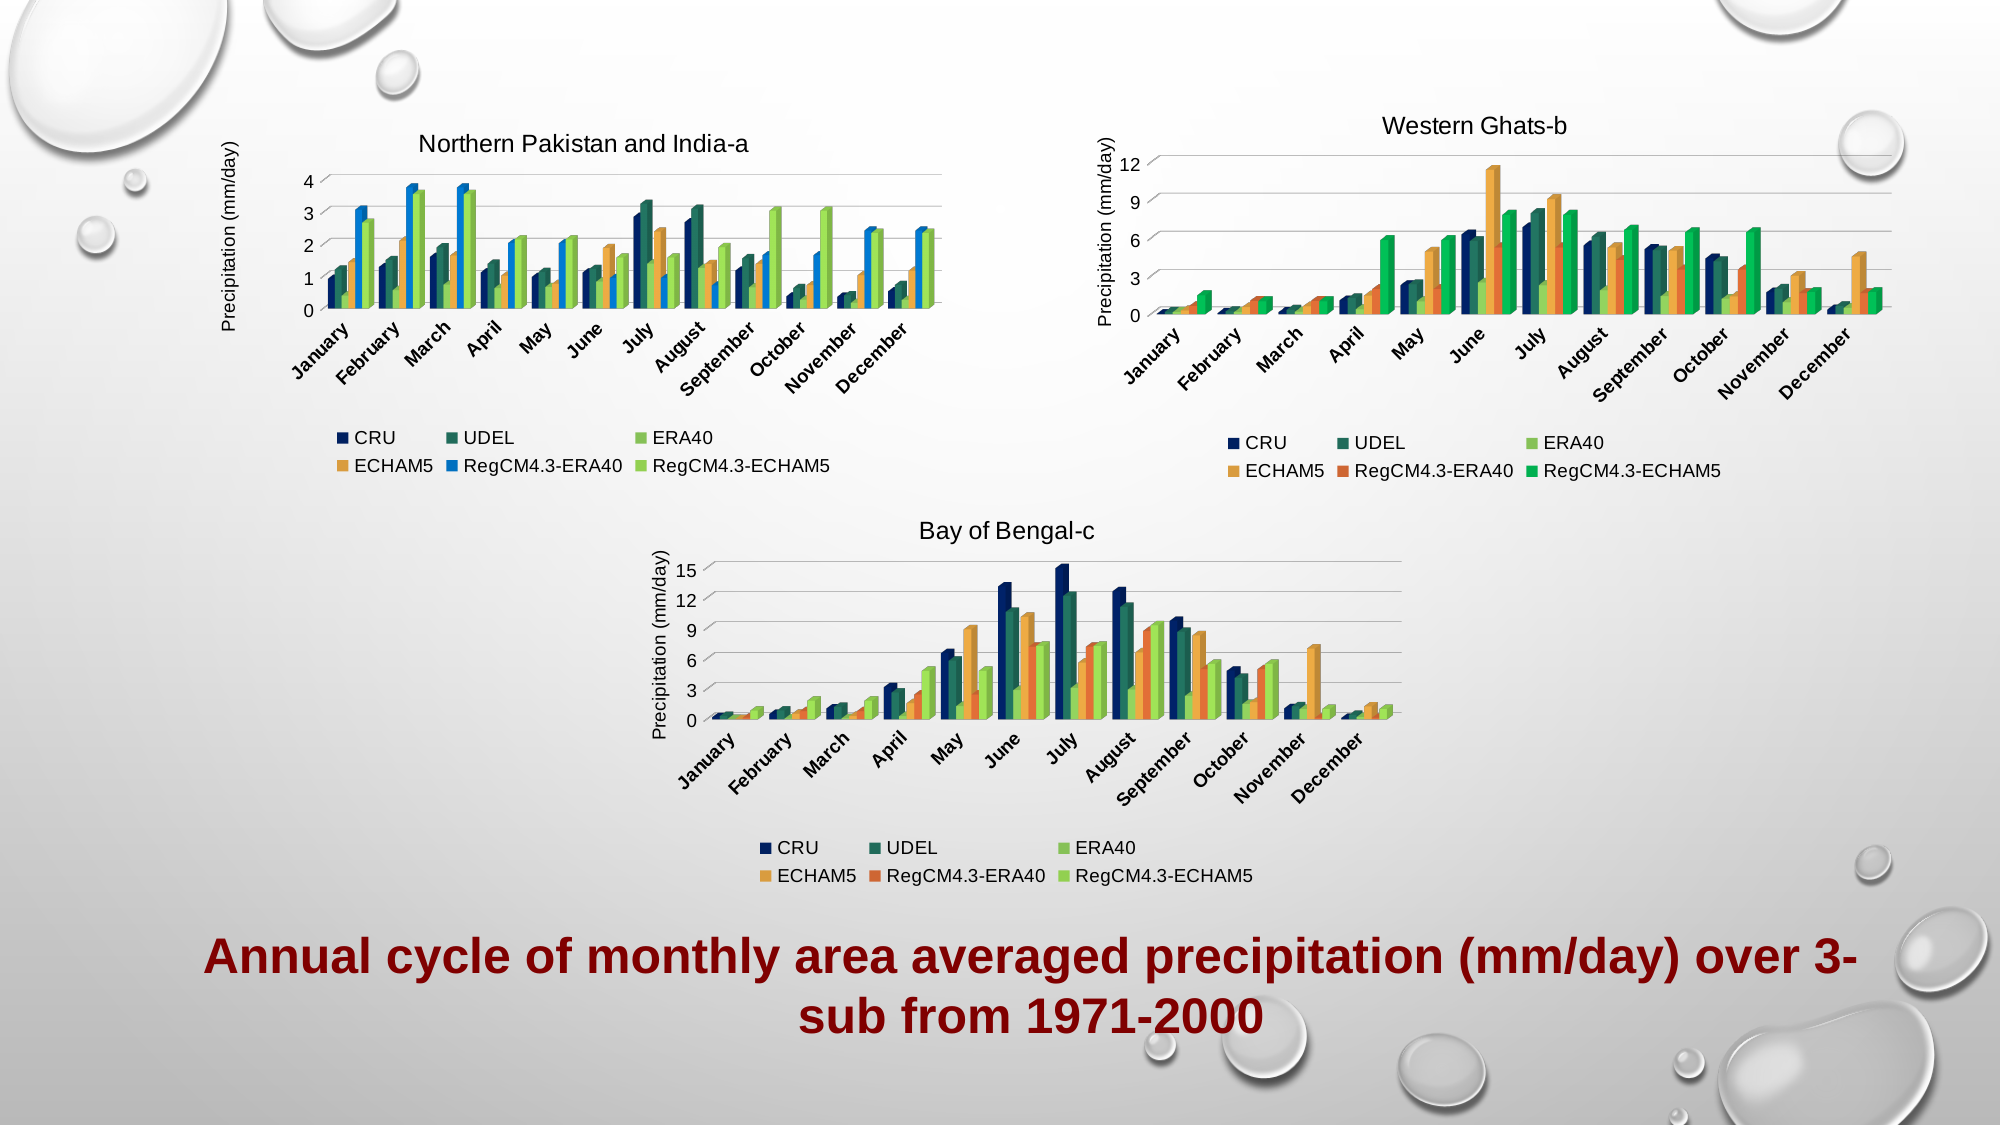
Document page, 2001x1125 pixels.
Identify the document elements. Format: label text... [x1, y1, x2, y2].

chart [595, 494, 1419, 894]
chart [166, 107, 1001, 483]
text_box Annual cycle of monthly area averaged precipitation (mm/day) over 3-sub from 1971-2000 [150, 916, 1913, 1052]
chart [1028, 88, 1922, 489]
picture [0, 0, 2000, 1125]
